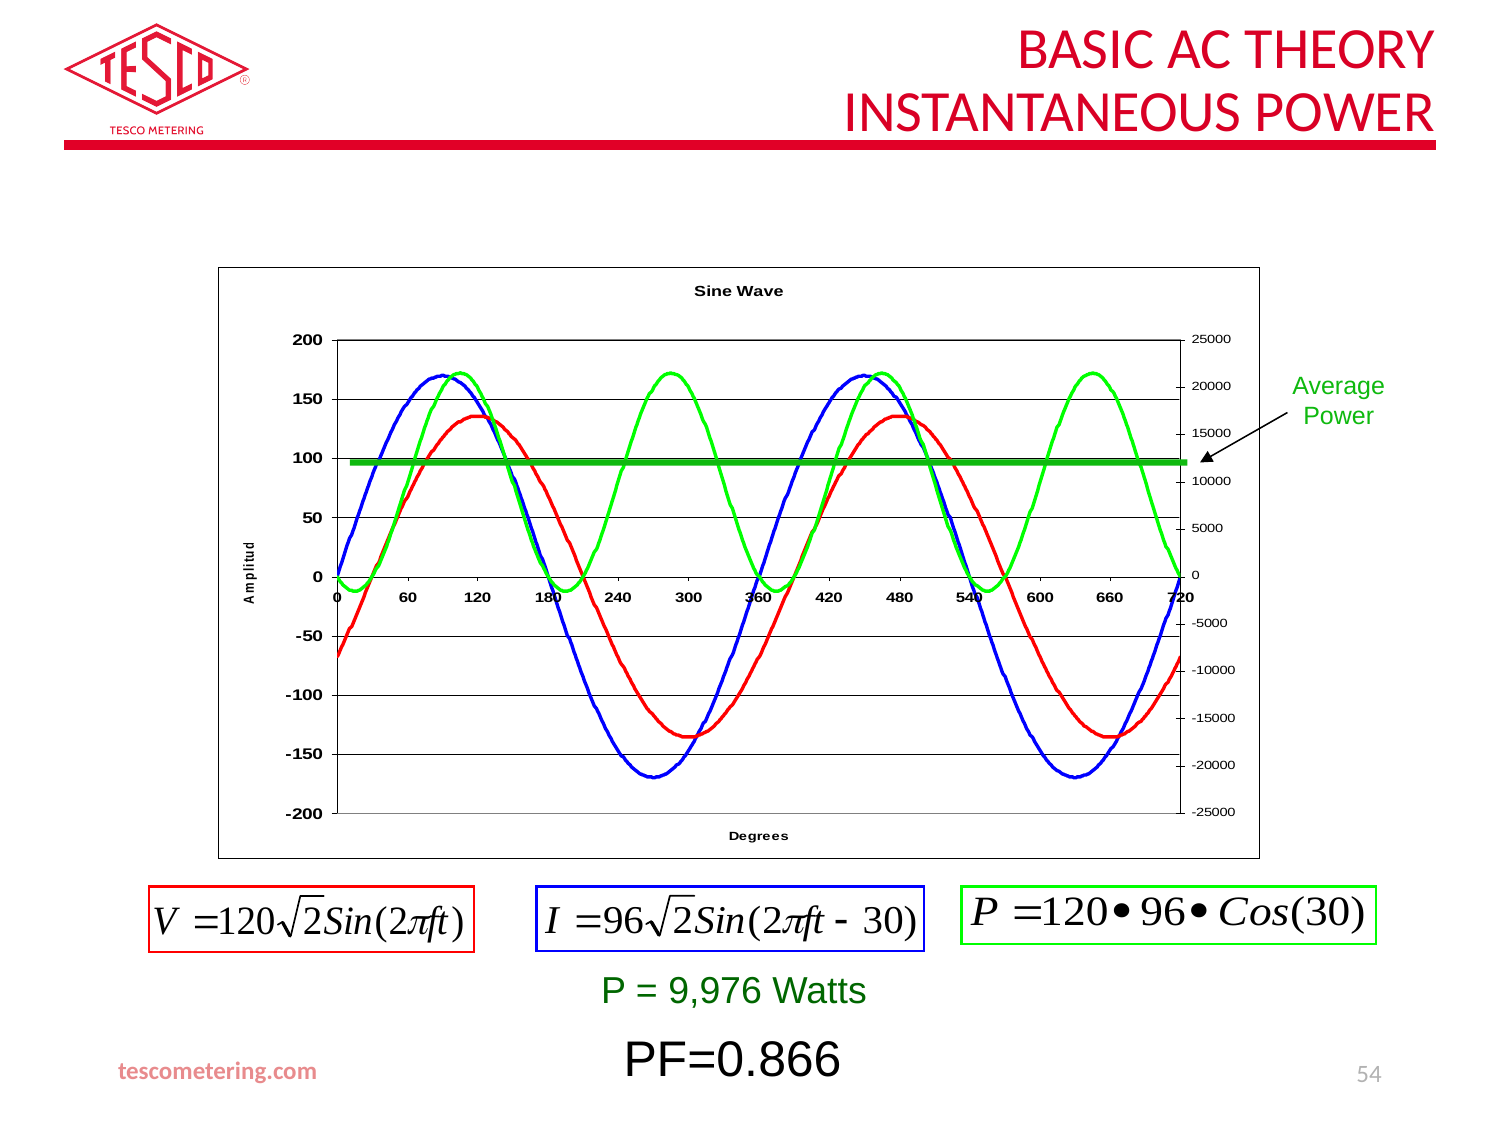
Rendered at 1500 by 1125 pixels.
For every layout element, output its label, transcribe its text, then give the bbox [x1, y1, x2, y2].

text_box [212, 262, 1266, 863]
text_box Average Power [1275, 362, 1403, 438]
text_box P = 9,976 Watts [586, 959, 882, 1019]
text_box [149, 887, 473, 951]
slide_number 54 [1059, 1042, 1397, 1103]
text_box PF=0.866 [608, 1019, 857, 1094]
picture [63, 23, 99, 138]
footer tescometering.com [103, 1039, 610, 1100]
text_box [962, 887, 1375, 943]
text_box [537, 887, 923, 950]
title Basic AC Theory Instantaneous Power [99, 0, 1450, 175]
